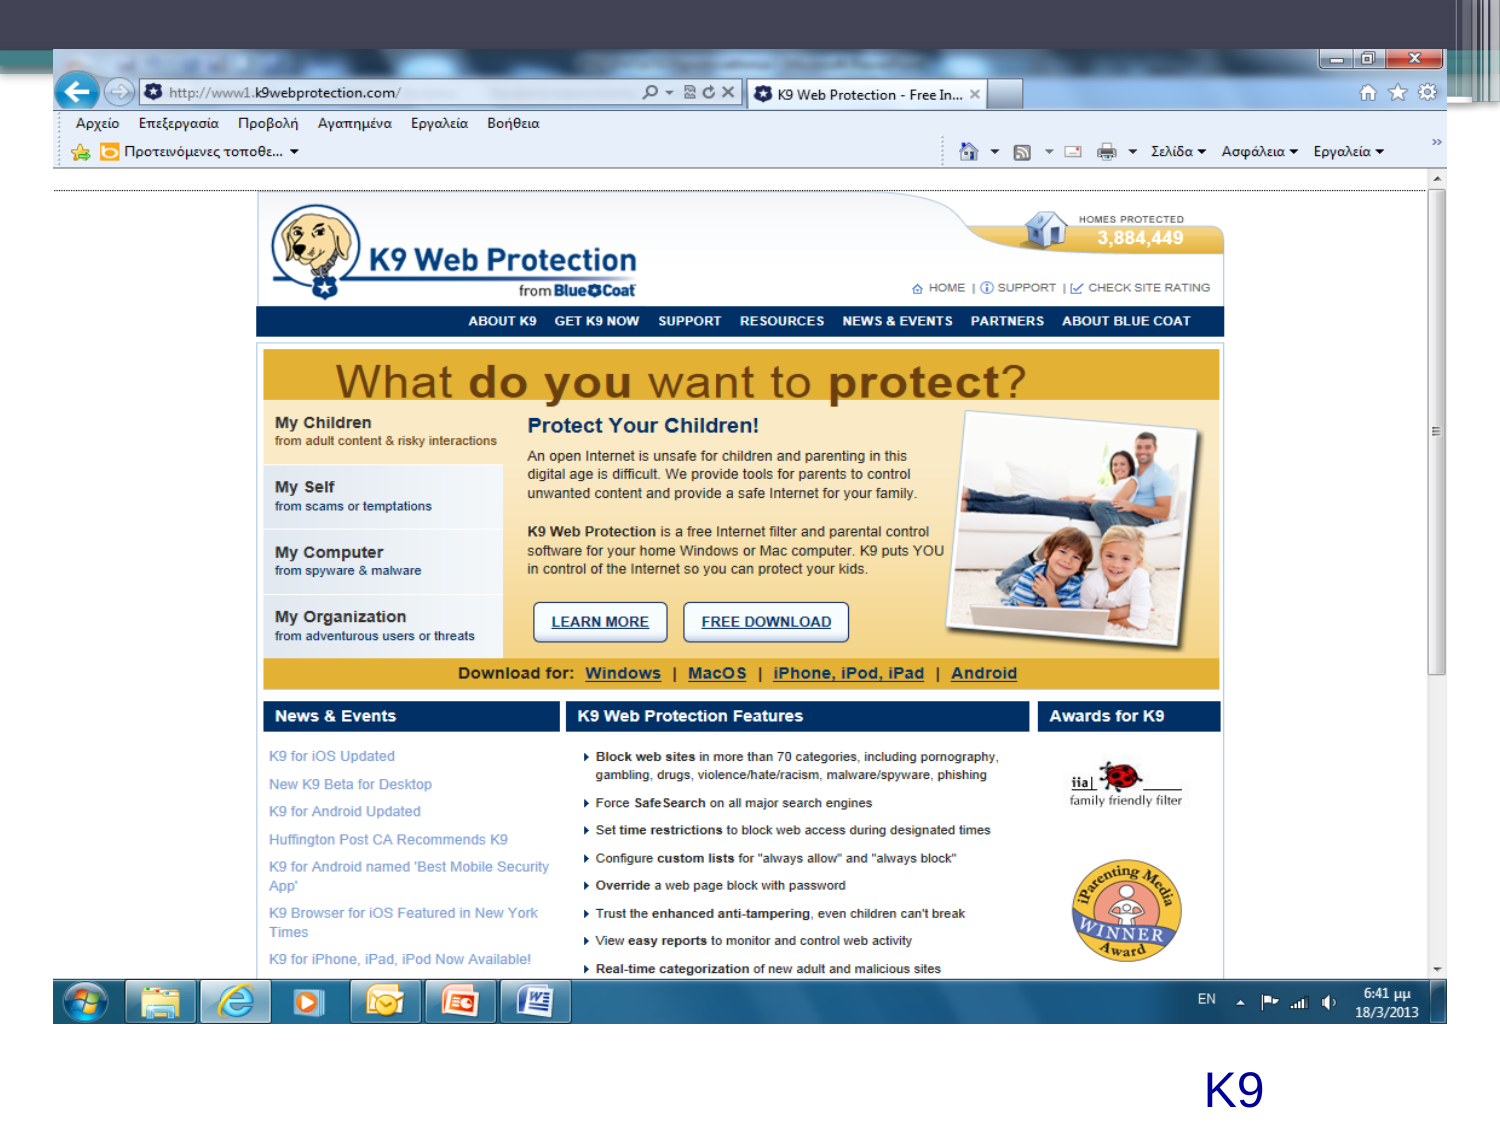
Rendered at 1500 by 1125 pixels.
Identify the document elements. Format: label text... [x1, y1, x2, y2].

text_box Κ9 [1188, 1049, 1500, 1125]
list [52, 49, 1448, 1024]
